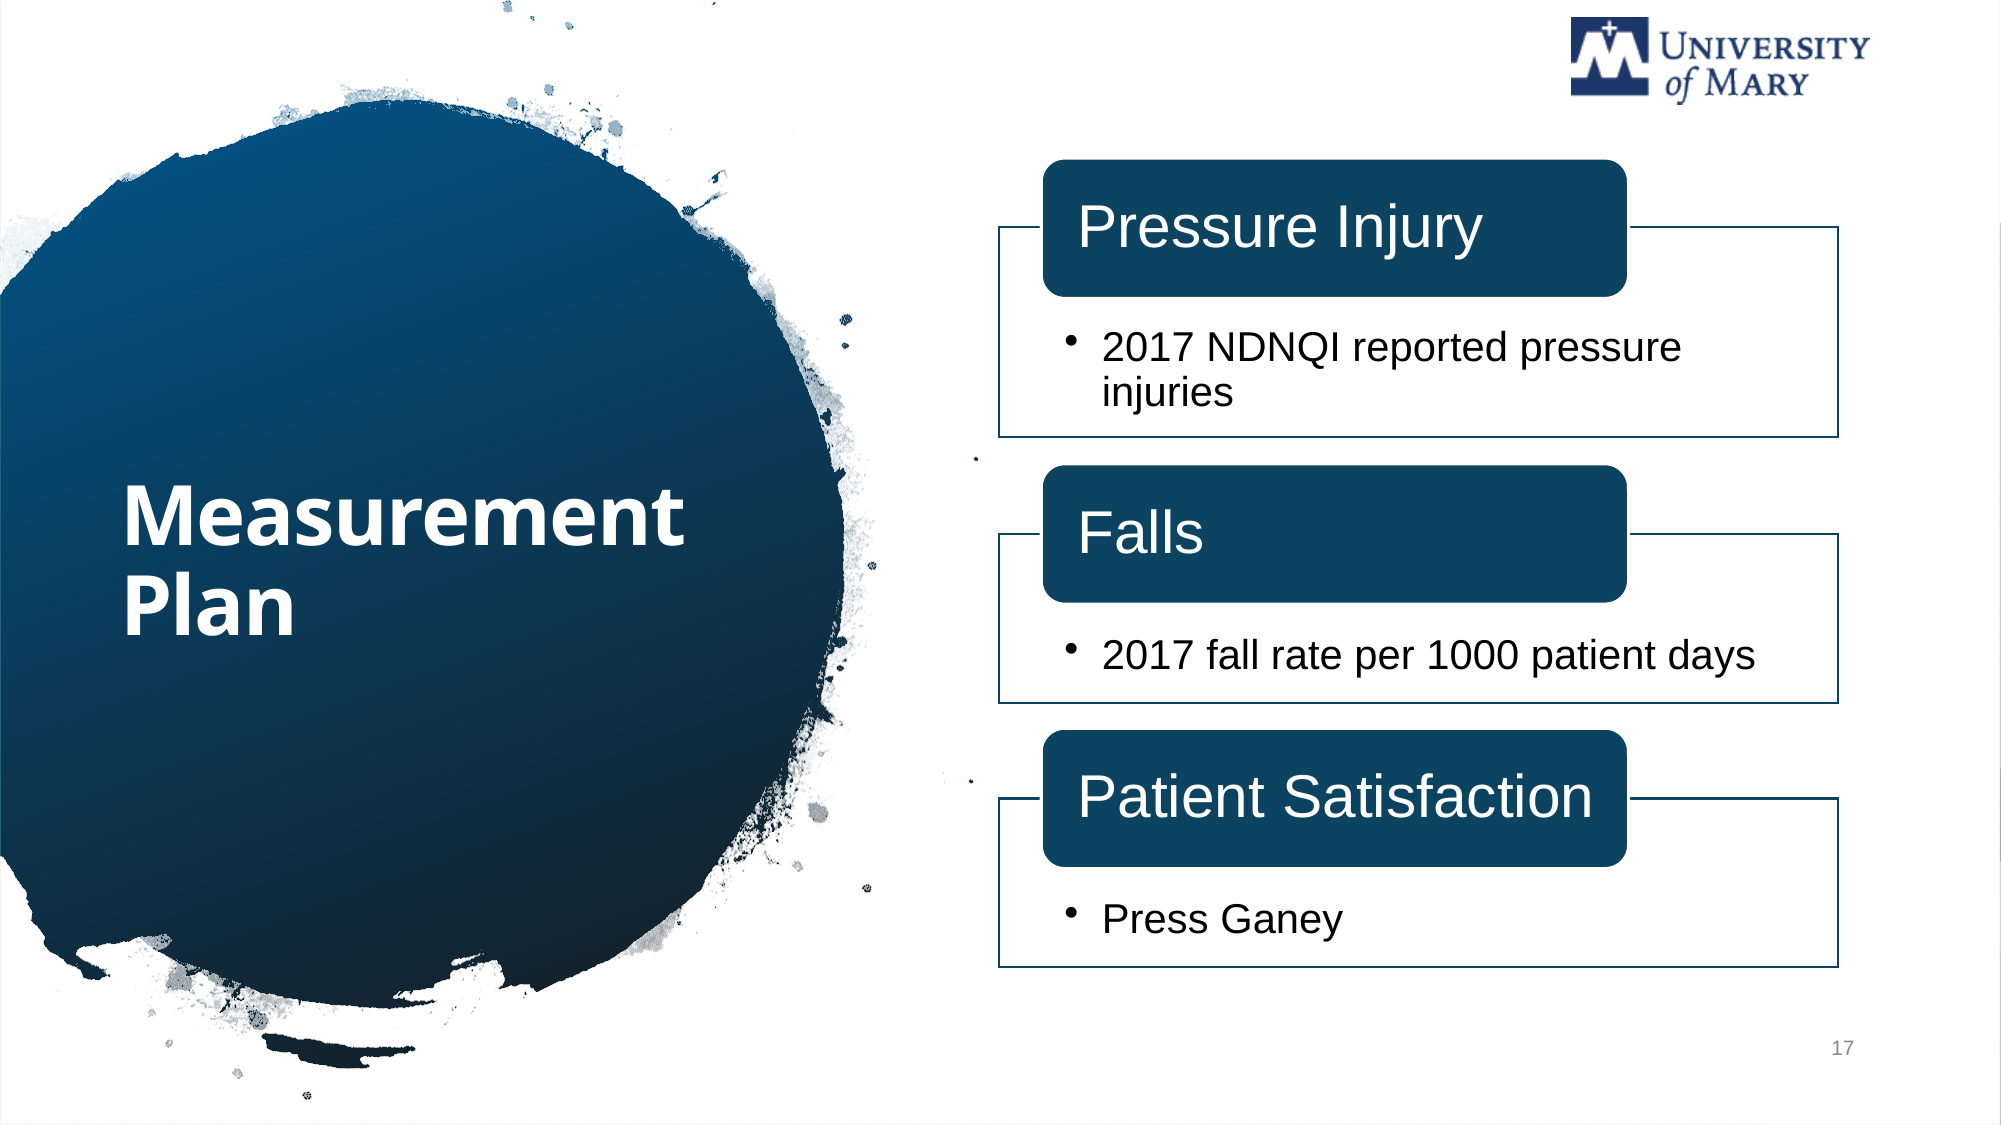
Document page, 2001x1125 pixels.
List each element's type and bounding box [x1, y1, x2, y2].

list [999, 156, 1839, 969]
picture [0, 0, 2001, 1125]
